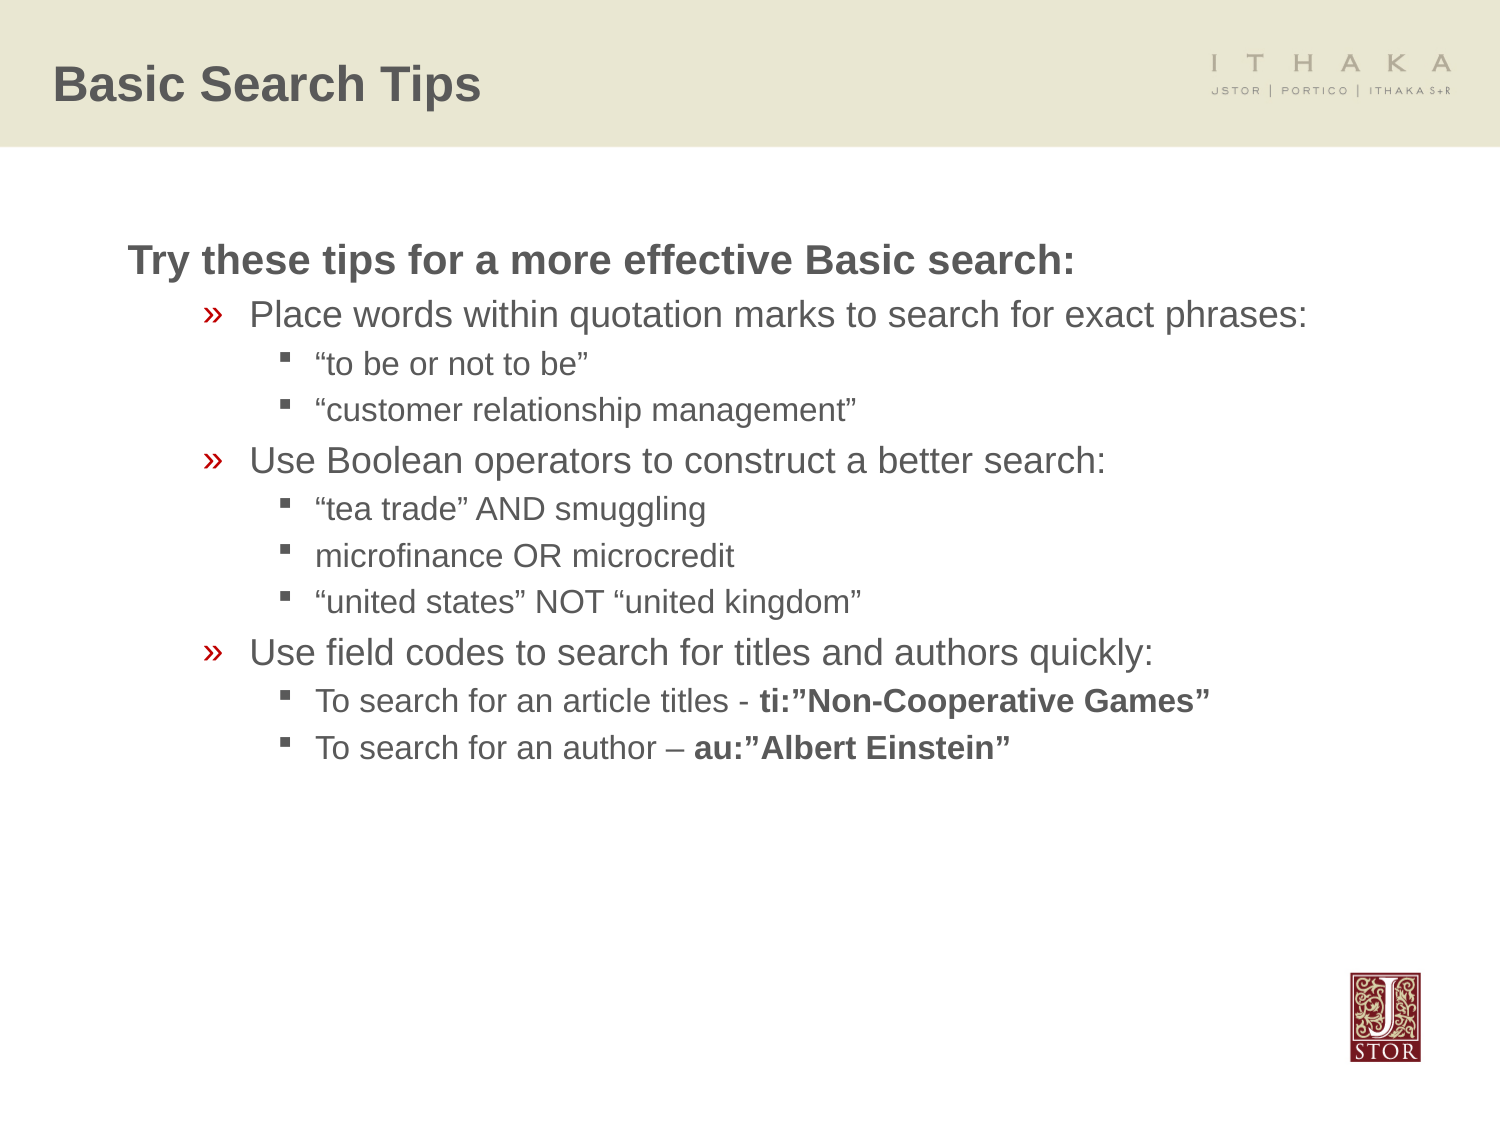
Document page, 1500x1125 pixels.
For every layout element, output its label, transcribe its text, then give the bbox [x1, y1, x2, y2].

list Try these tips for a more effective Basic search: Place words within quotation marks to search for exact phrases: “to be or not to be” “customer relationship management” Use Boolean operators to construct a better search: “tea trade” AND smuggling microfinance OR microcredit “united states” NOT “united kingdom” Use field codes to search for titles and authors quickly: To search for an article titles - ti:”Non-Cooperative Games” To search for an author – au:”Albert Einstein” [112, 224, 1388, 963]
picture [0, 0, 1500, 1125]
title Basic Search Tips [37, 37, 1200, 125]
